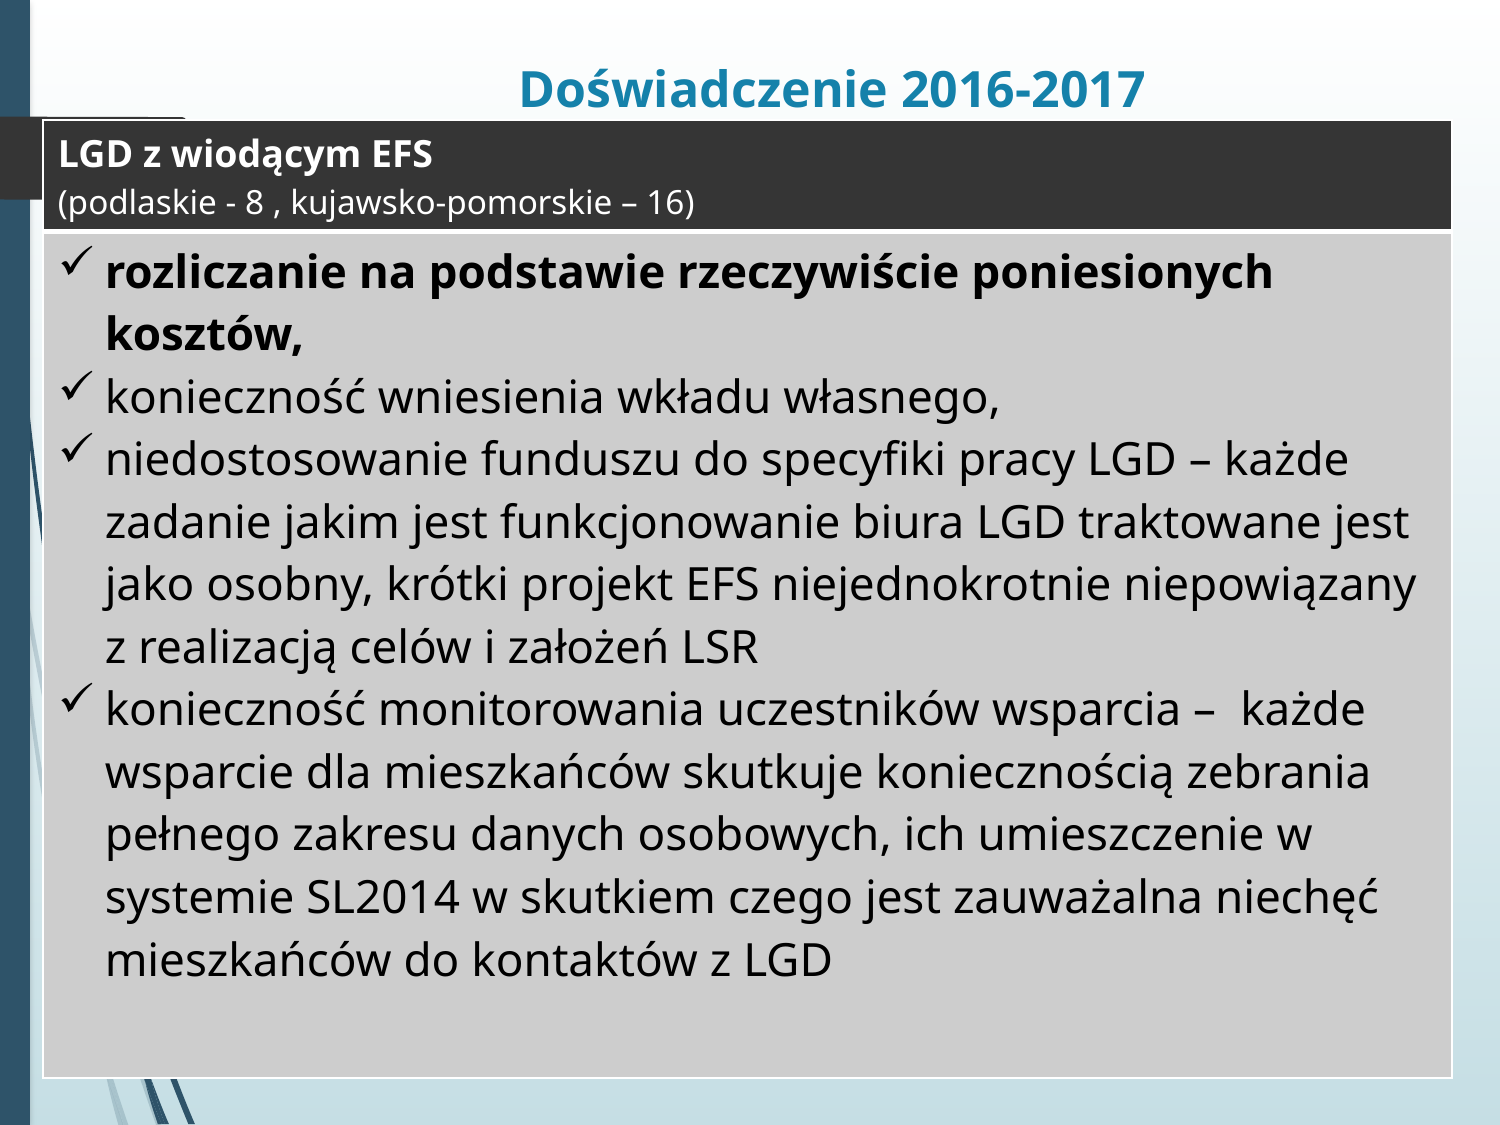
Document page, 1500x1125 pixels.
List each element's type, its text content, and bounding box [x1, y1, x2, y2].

table_header LGD z wiodącym EFS (podlaskie - 8 , kujawsko-pomorskie – 16) [44, 121, 1451, 229]
table_cell rozliczanie na podstawie rzeczywiście poniesionych kosztów, konieczność wniesienia wkładu własnego, niedostosowanie funduszu do specyfiki pracy LGD – każde zadanie jakim jest funkcjonowanie biura LGD traktowane jest jako osobny, krótki projekt EFS niejednokrotnie niepowiązany z realizacją celów i założeń LSR konieczność monitorowania uczestników wsparcia – każde wsparcie dla mieszkańców skutkuje koniecznością zebrania pełnego zakresu danych osobowych, ich umieszczenie w systemie SL2014 w skutkiem czego jest zauważalna niechęć mieszkańców do kontaktów z LGD [44, 234, 1451, 1077]
title Doświadczenie 2016-2017 [211, 50, 1453, 119]
